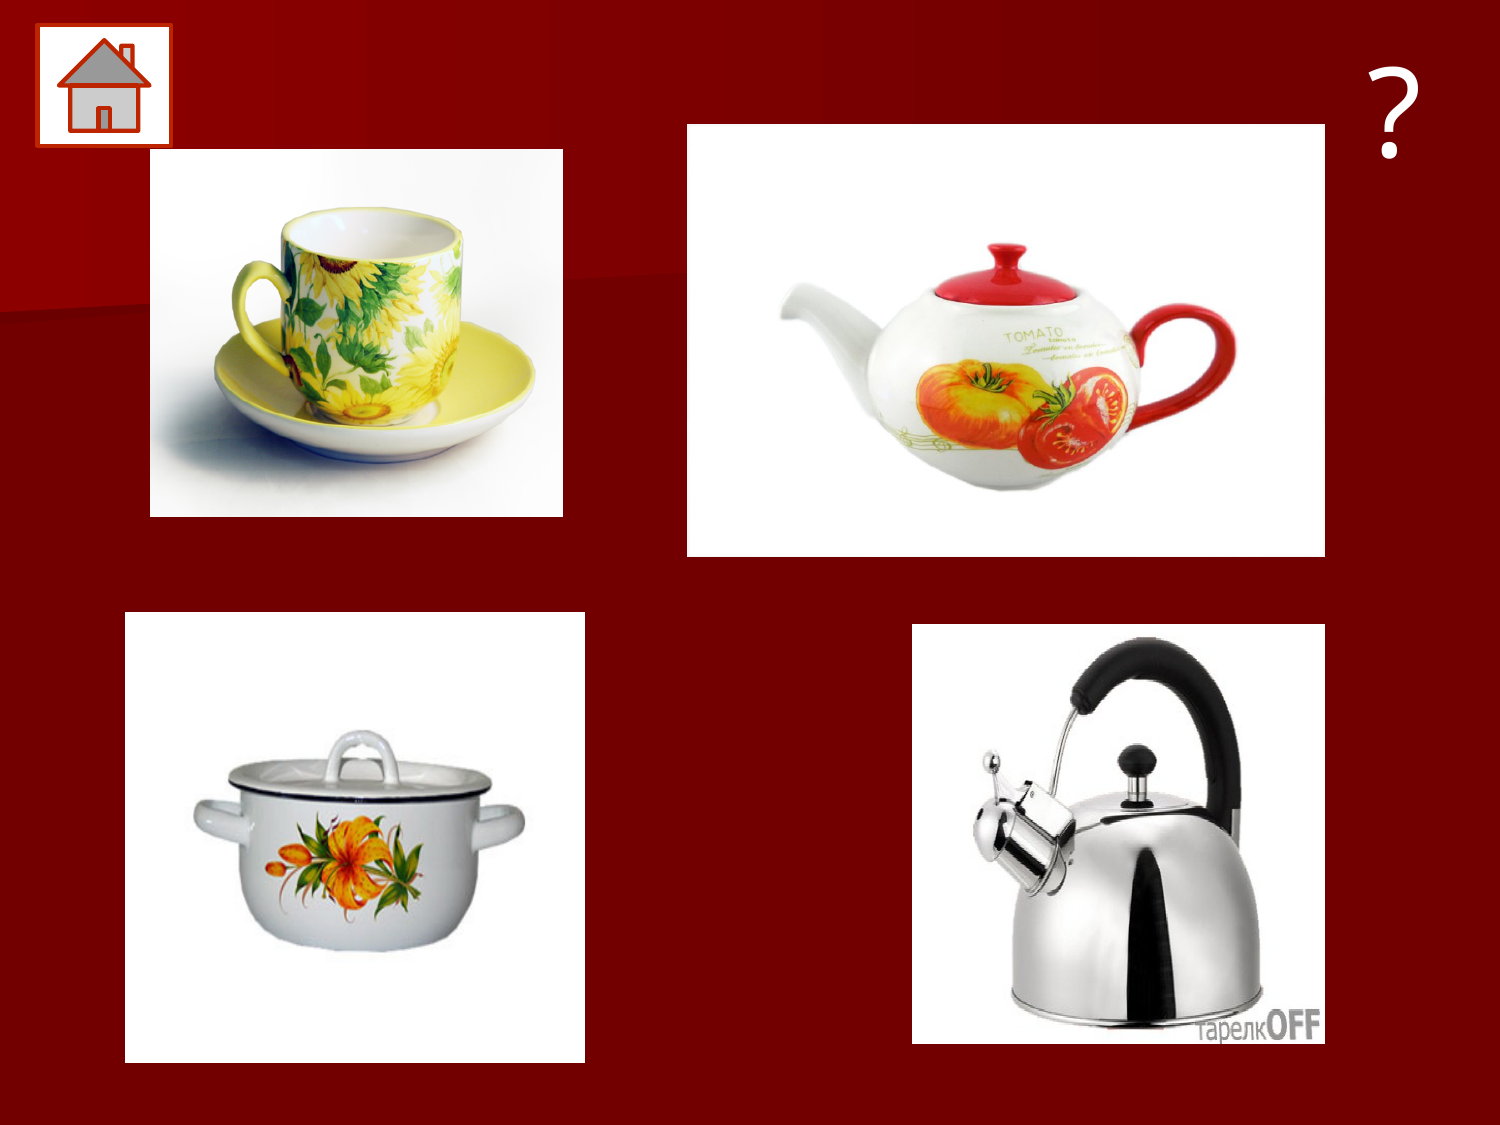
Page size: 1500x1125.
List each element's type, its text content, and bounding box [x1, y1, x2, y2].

text_box ? [1352, 24, 1437, 190]
picture [124, 612, 585, 1063]
picture [912, 624, 1326, 1044]
text_box [35, 23, 173, 148]
picture [687, 124, 1326, 557]
picture [149, 149, 563, 517]
